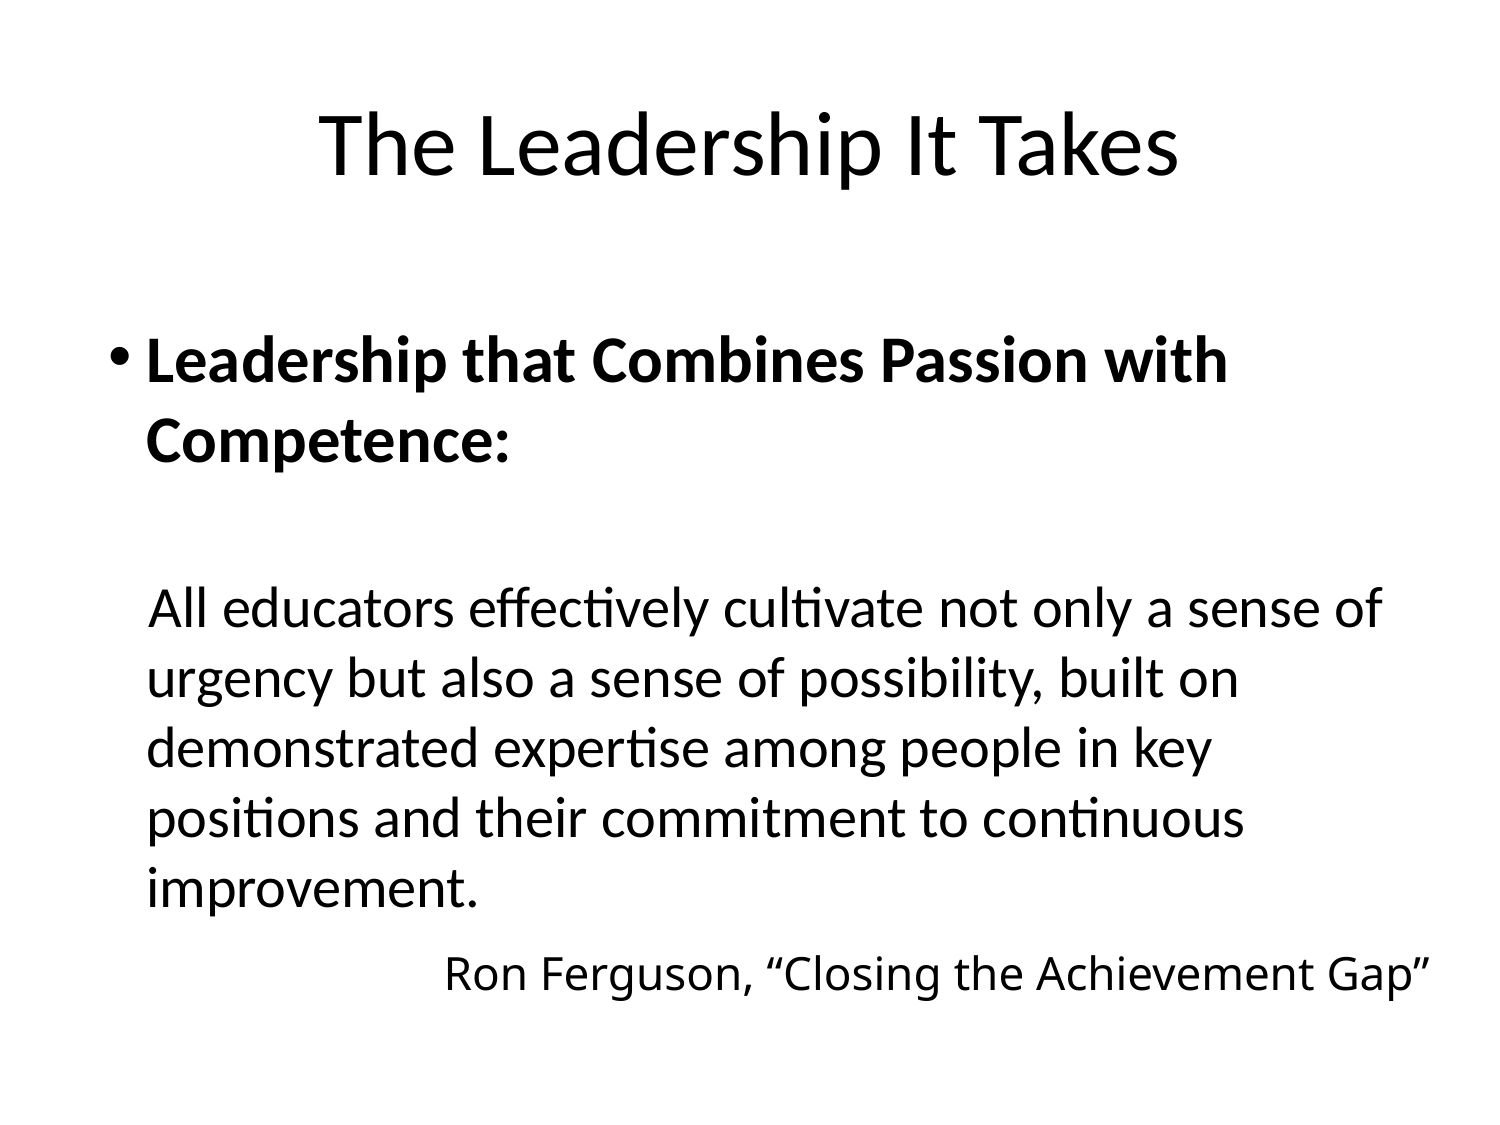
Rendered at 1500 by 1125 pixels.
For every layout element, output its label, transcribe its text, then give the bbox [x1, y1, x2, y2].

text_box Ron Ferguson, “Closing the Achievement Gap” [428, 937, 1446, 1008]
title The Leadership It Takes [75, 45, 1425, 224]
list Leadership that Combines Passion with Competence: All educators effectively cultivate not only a sense of urgency but also a sense of possibility, built on demonstrated expertise among people in key positions and their commitment to continuous improvement. [75, 224, 1425, 1005]
